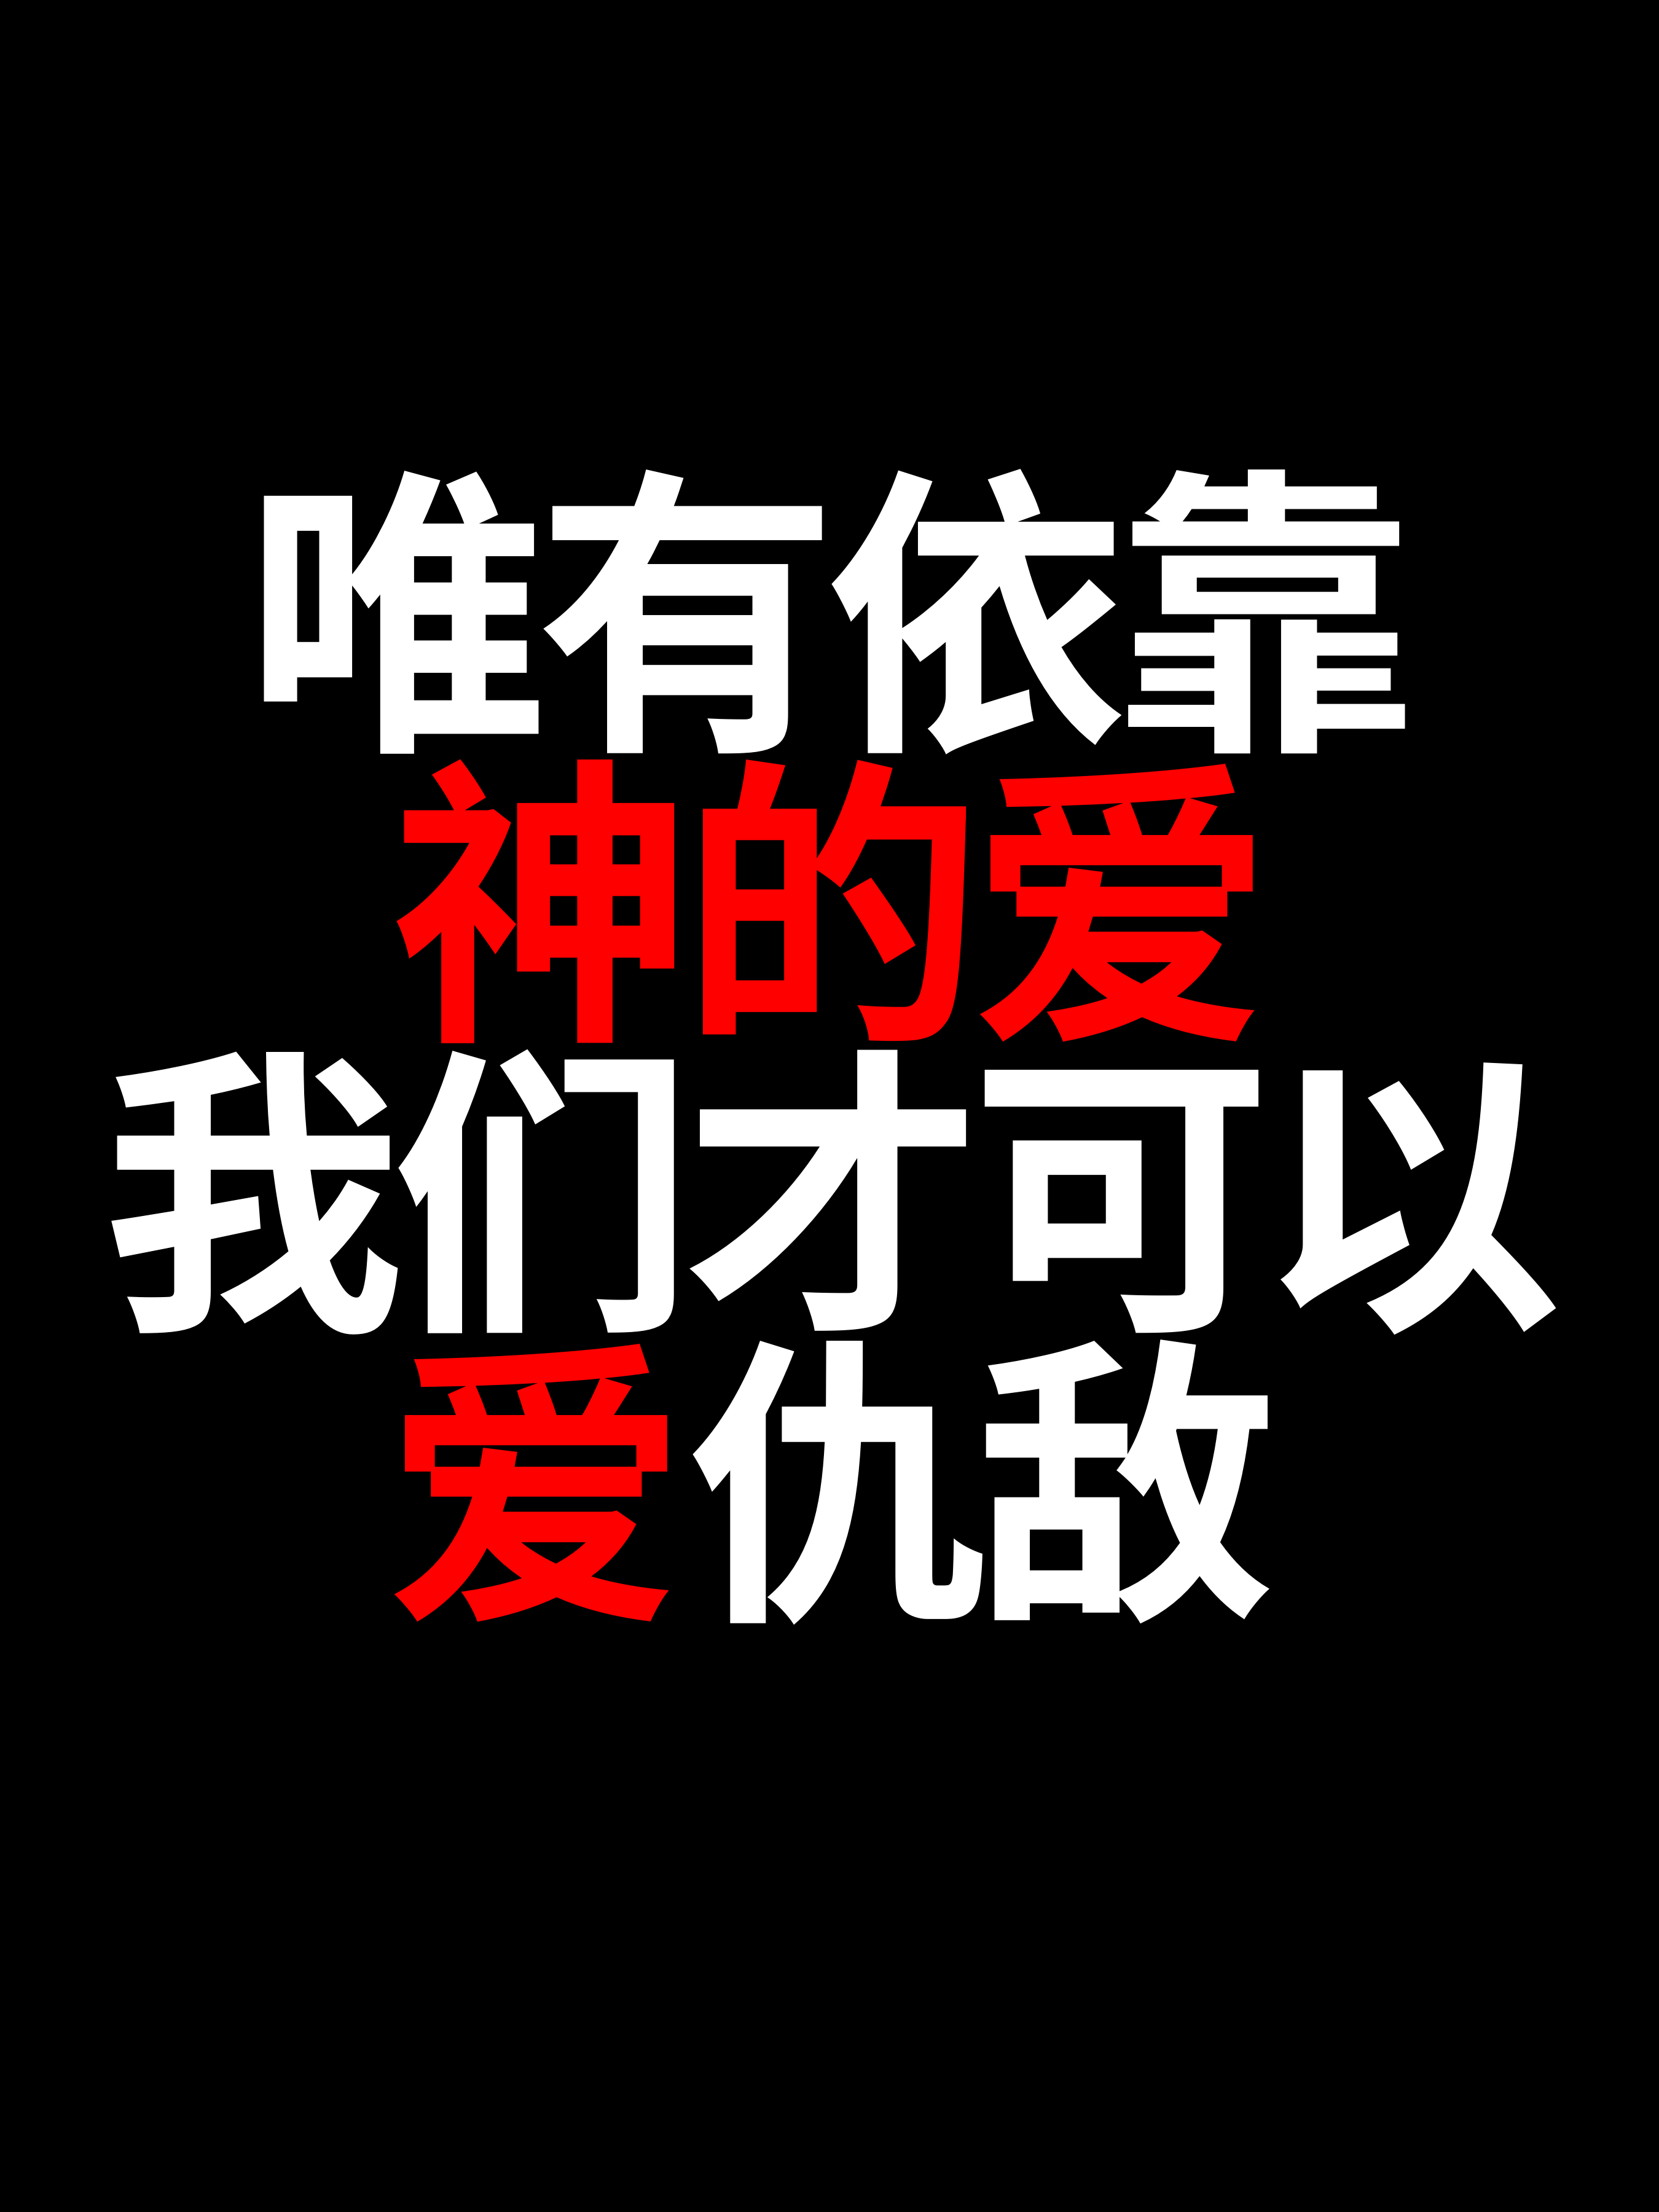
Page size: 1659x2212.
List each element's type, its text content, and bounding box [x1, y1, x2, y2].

title 唯有依靠 神的爱 我们才可以爱仇敌 [4, 759, 1659, 2212]
